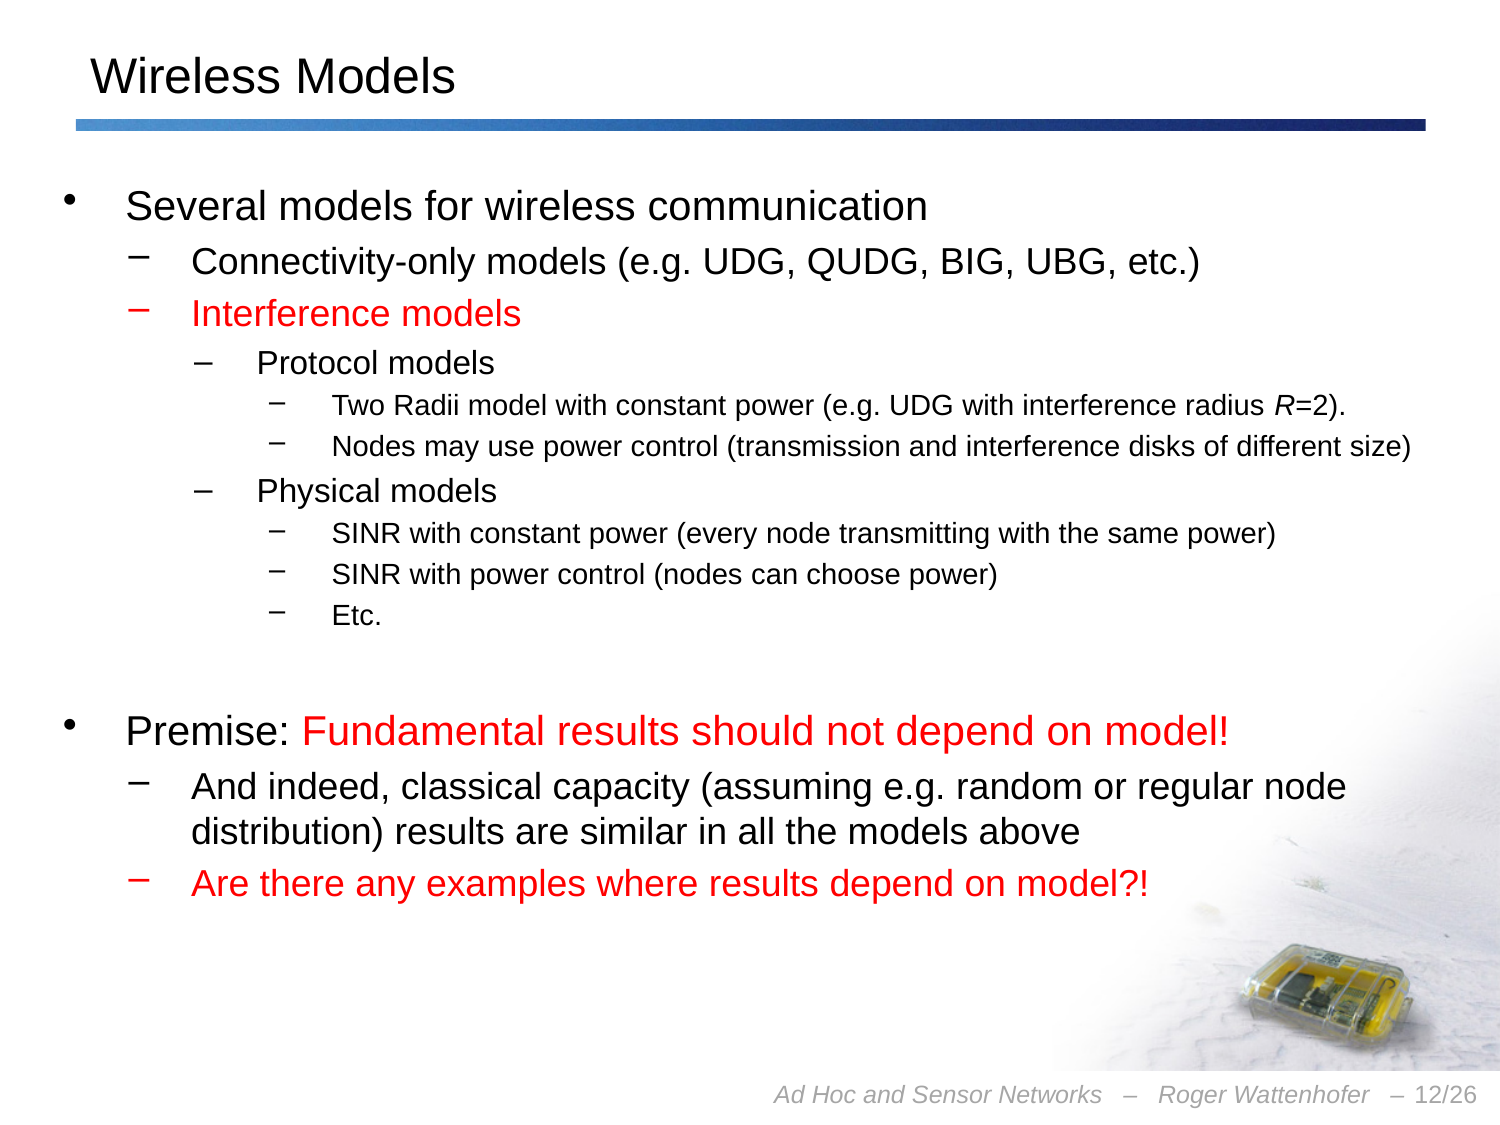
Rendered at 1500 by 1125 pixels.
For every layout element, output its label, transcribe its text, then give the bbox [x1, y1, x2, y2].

picture [75, 119, 1426, 131]
list Several models for wireless communication Connectivity-only models (e.g. UDG, QUDG, BIG, UBG, etc.) Interference models Protocol models Two Radii model with constant power (e.g. UDG with interference radius R=2). Nodes may use power control (transmission and interference disks of different size) Physical models SINR with constant power (every node transmitting with the same power) SINR with power control (nodes can choose power) Etc. Premise: Fundamental results should not depend on model! And indeed, classical capacity (assuming e.g. random or regular node distribution) results are similar in all the models above Are there any examples where results depend on model?! [47, 171, 1432, 947]
picture [1052, 566, 1500, 1071]
title Wireless Models [74, 32, 1426, 114]
